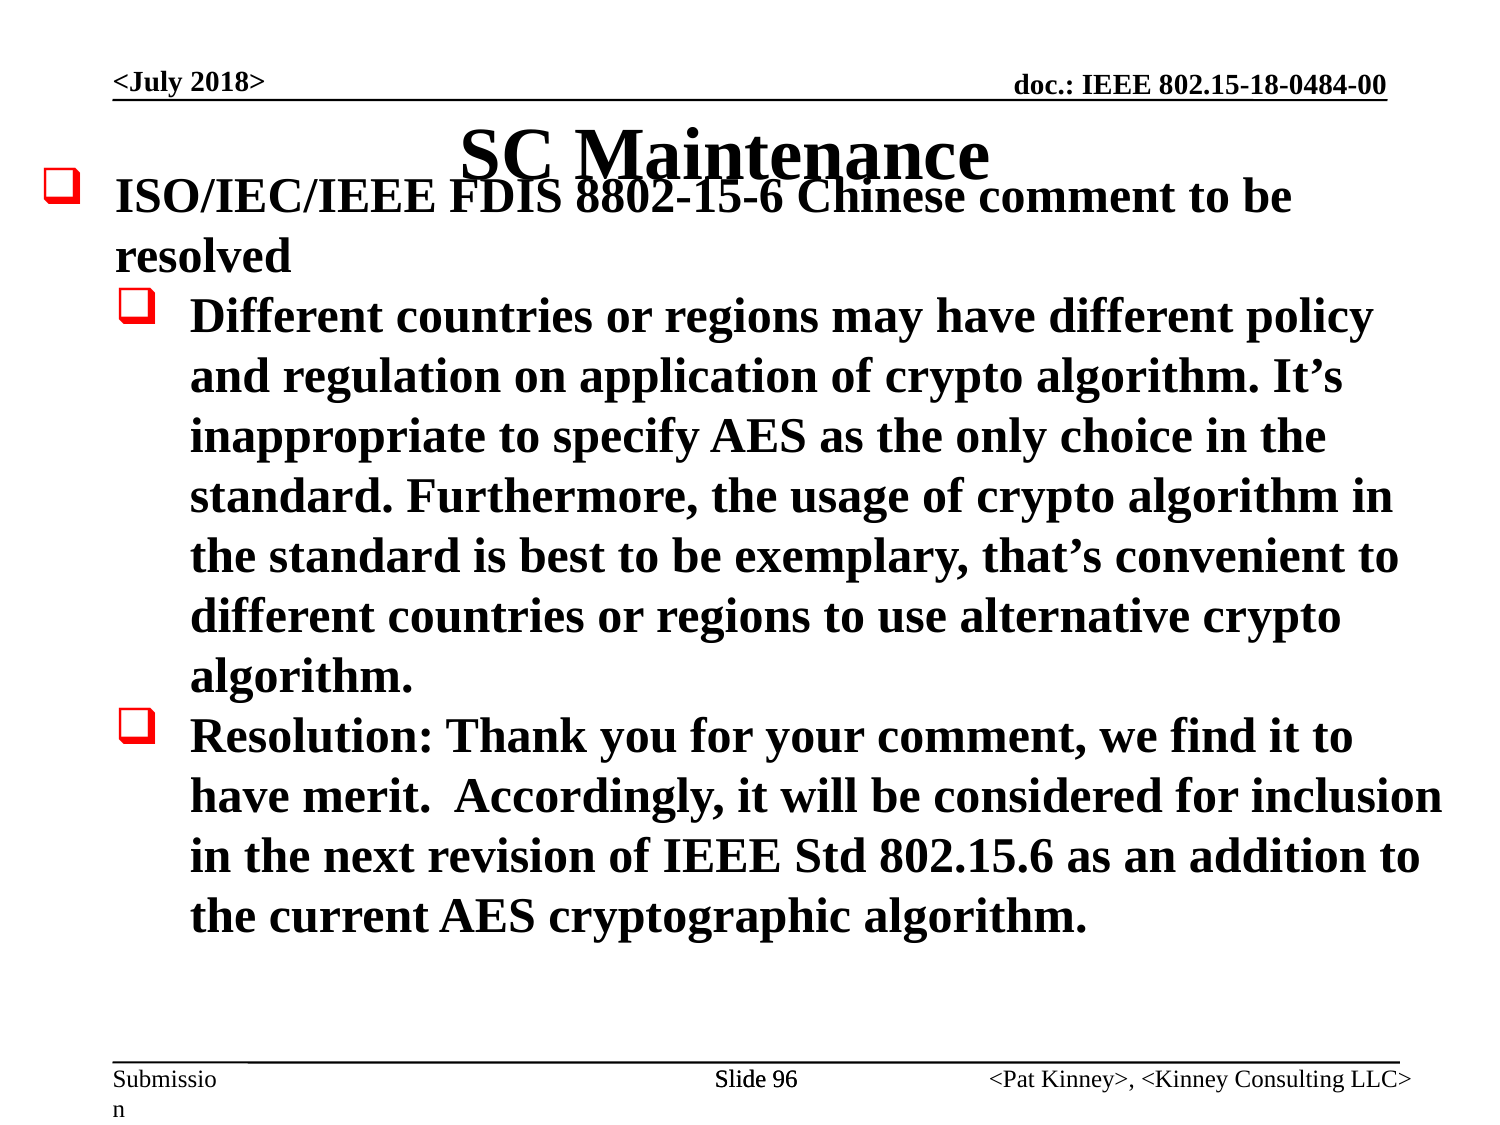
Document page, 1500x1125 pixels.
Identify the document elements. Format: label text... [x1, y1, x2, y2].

footer <Pat Kinney>, <Kinney Consulting LLC> [900, 1062, 1413, 1093]
text_box Slide 96 [675, 1062, 838, 1093]
text_box ISO/IEC/IEEE FDIS 8802-15-6 Chinese comment to be resolved Different countries or regions may have different policy and regulation on application of crypto algorithm. It’s inappropriate to specify AES as the only choice in the standard. Furthermore, the usage of crypto algorithm in the standard is best to be exemplary, that’s convenient to different countries or regions to use alternative crypto algorithm. Resolution: Thank you for your comment, we find it to have merit. Accordingly, it will be considered for inclusion in the next revision of IEEE Std 802.15.6 as an addition to the current AES cryptographic algorithm. [24, 375, 1475, 950]
title SC Maintenance [87, 87, 1363, 213]
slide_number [112, 62, 375, 87]
